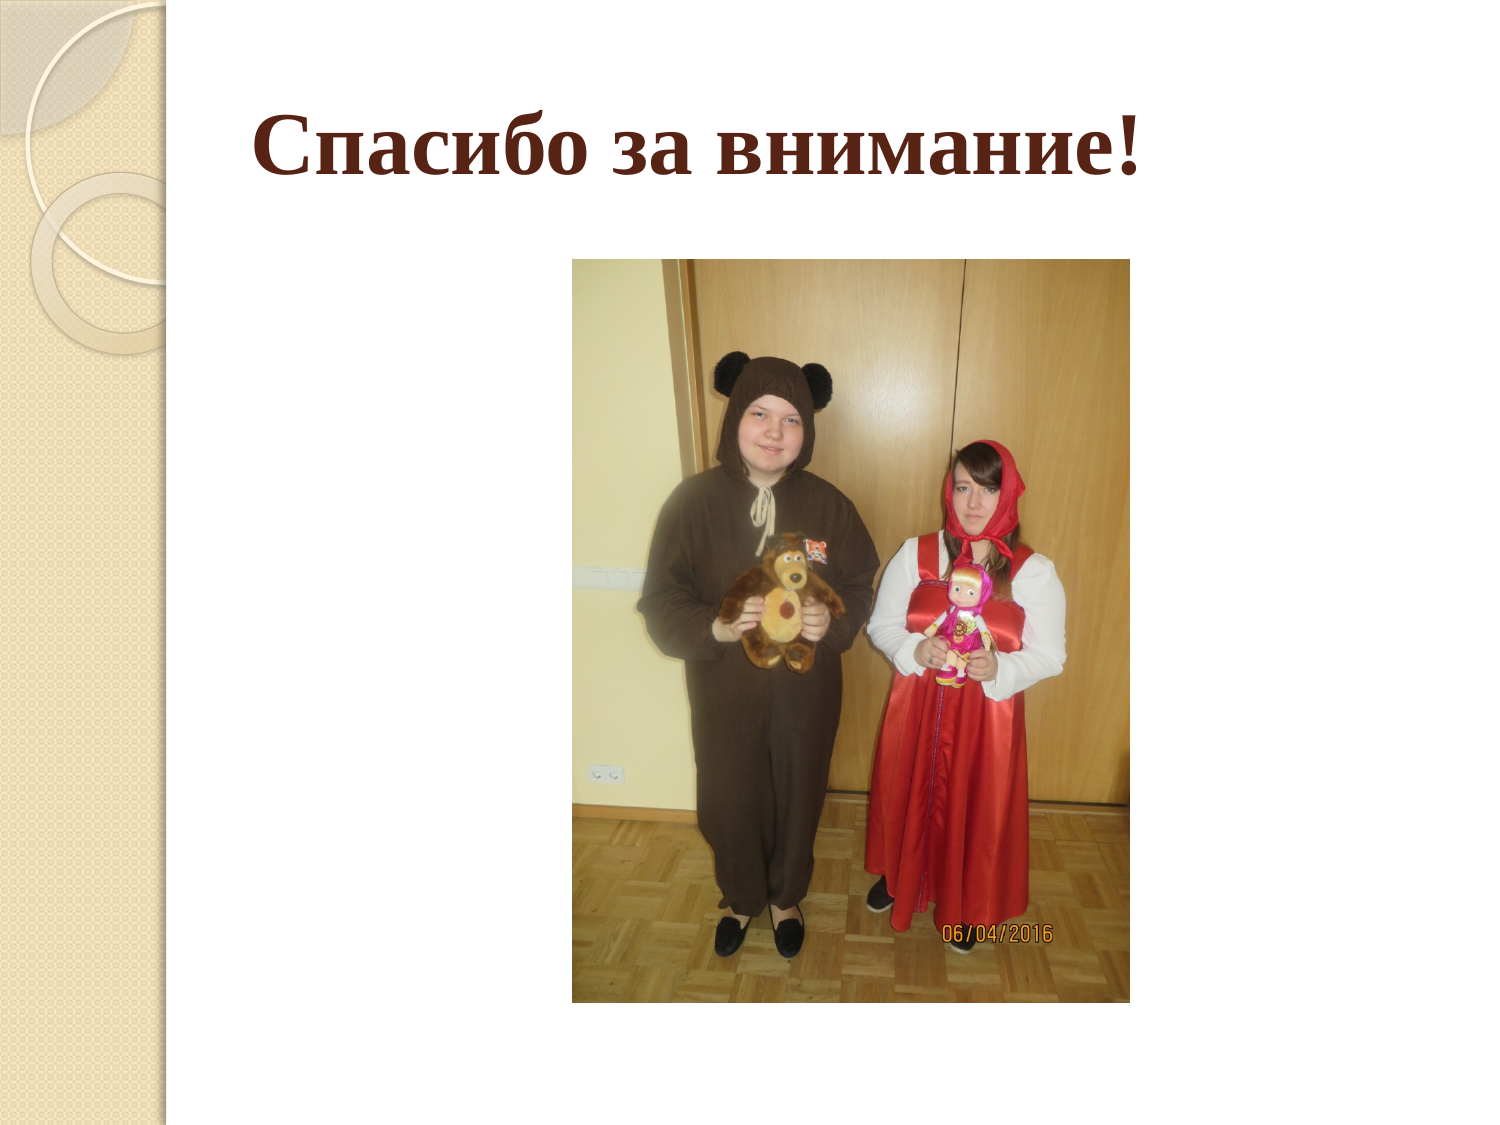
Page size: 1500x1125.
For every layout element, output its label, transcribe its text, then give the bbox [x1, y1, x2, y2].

title Спасибо за внимание! [235, 45, 1466, 233]
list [571, 259, 1130, 1003]
